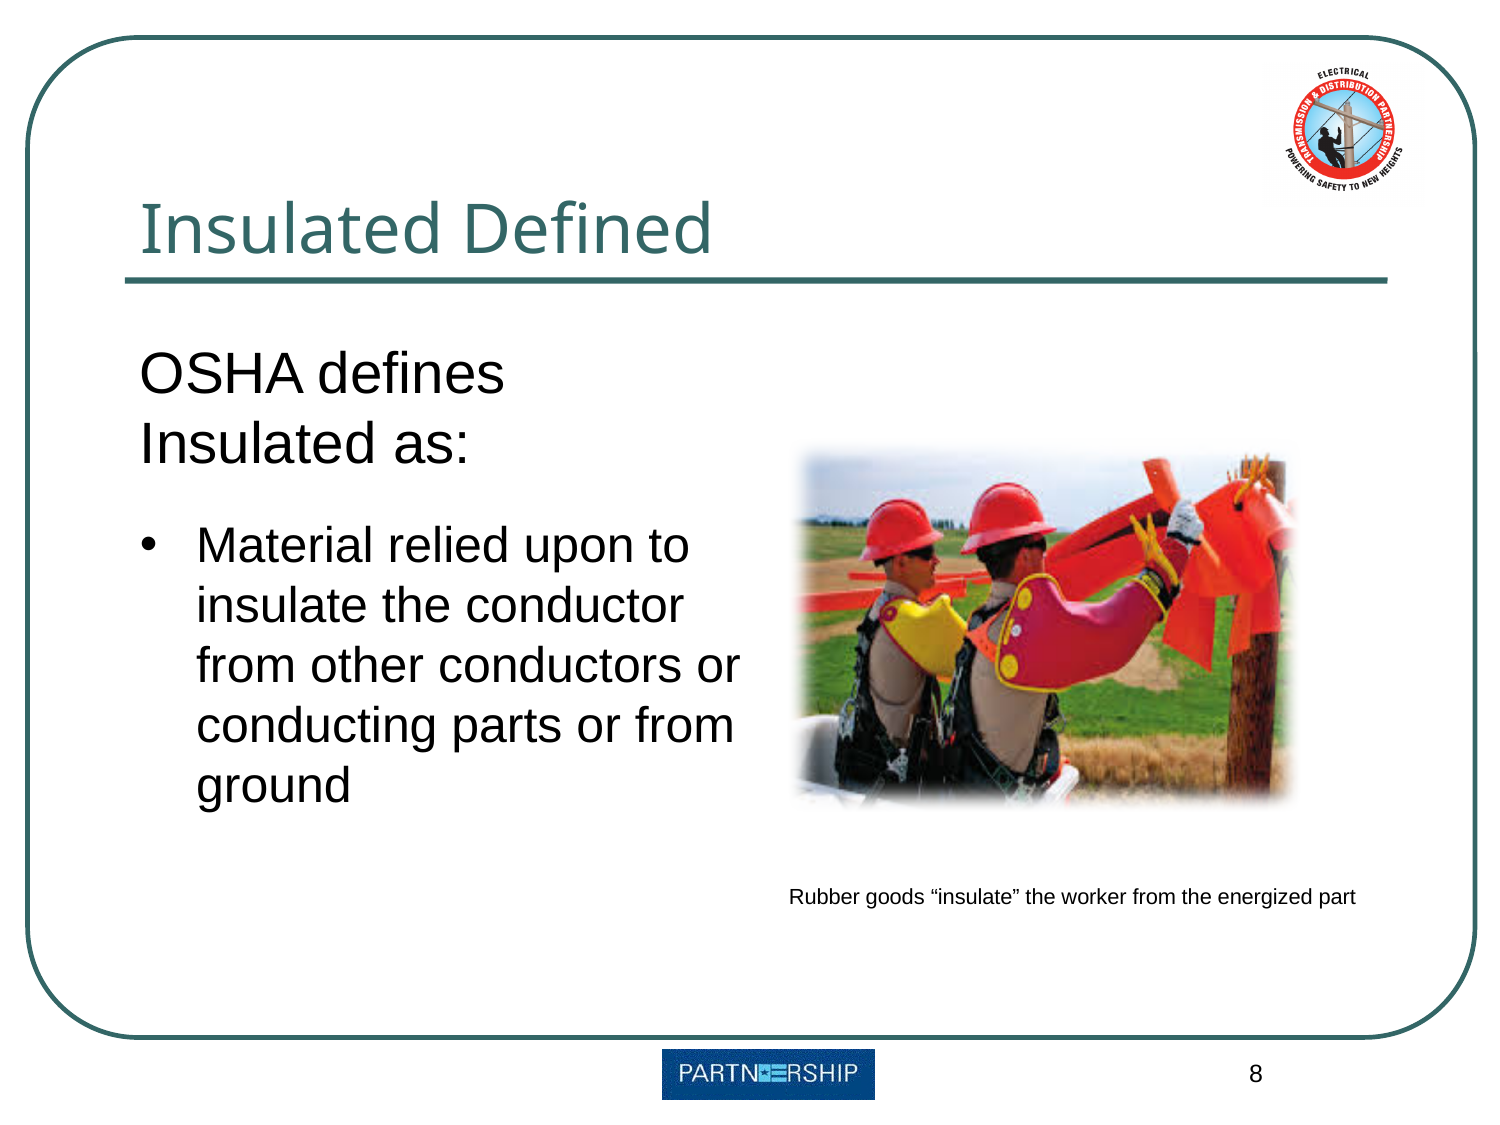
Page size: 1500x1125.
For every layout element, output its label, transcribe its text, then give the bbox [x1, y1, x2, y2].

text_box OSHA defines Insulated as: Material relied upon to insulate the conductor from other conductors or conducting parts or from ground [124, 328, 765, 1029]
title Insulated Defined [125, 87, 1388, 275]
slide_number 8 [1124, 1049, 1388, 1125]
text_box [112, 1024, 425, 1100]
text_box Rubber goods “insulate” the worker from the energized part [774, 874, 1372, 916]
text_box [512, 1024, 988, 1100]
picture [787, 437, 1302, 813]
